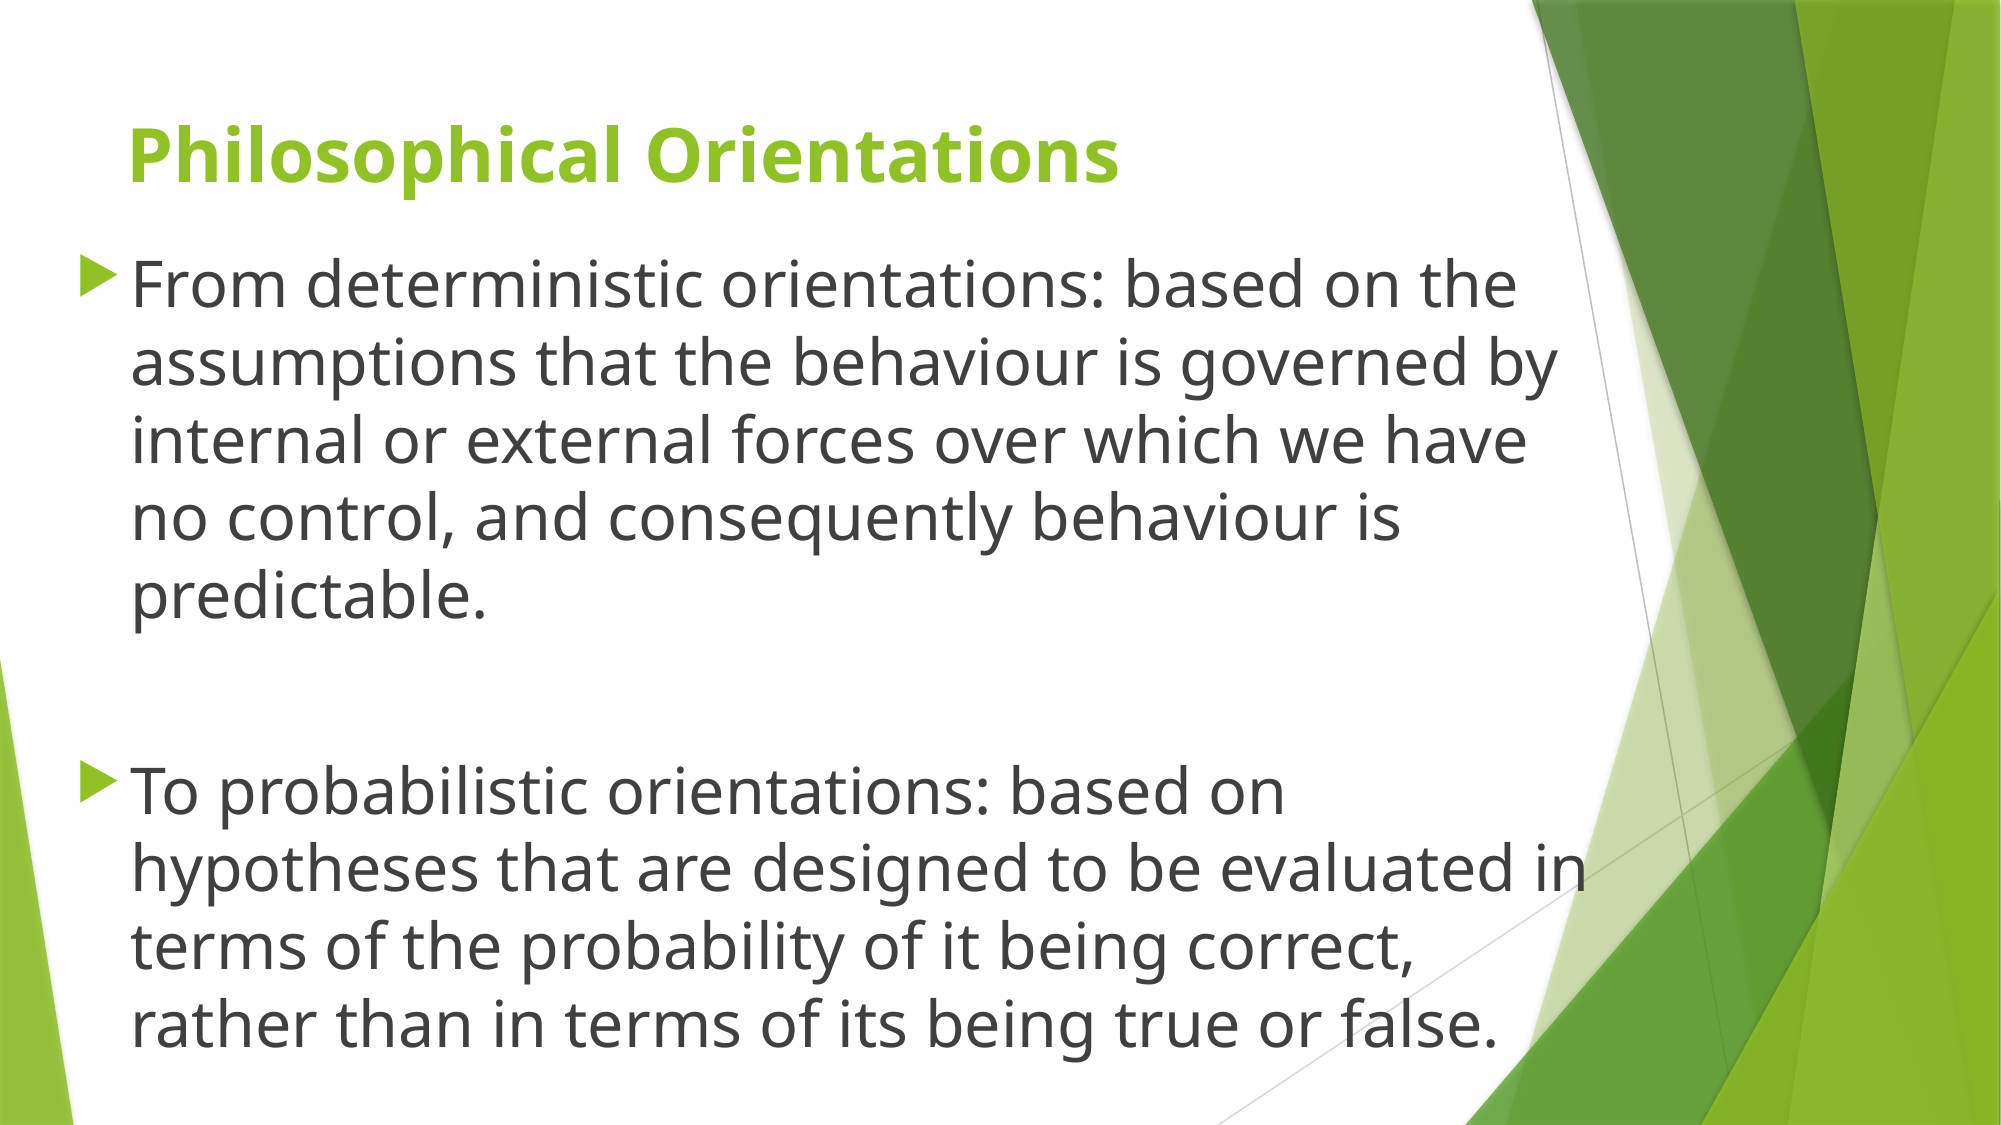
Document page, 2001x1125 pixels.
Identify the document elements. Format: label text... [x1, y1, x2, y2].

title Philosophical Orientations [111, 99, 1522, 235]
list From deterministic orientations: based on the assumptions that the behaviour is governed by internal or external forces over which we have no control, and consequently behaviour is predictable. To probabilistic orientations: based on hypotheses that are designed to be evaluated in terms of the probability of it being correct, rather than in terms of its being true or false. [60, 235, 1625, 1075]
